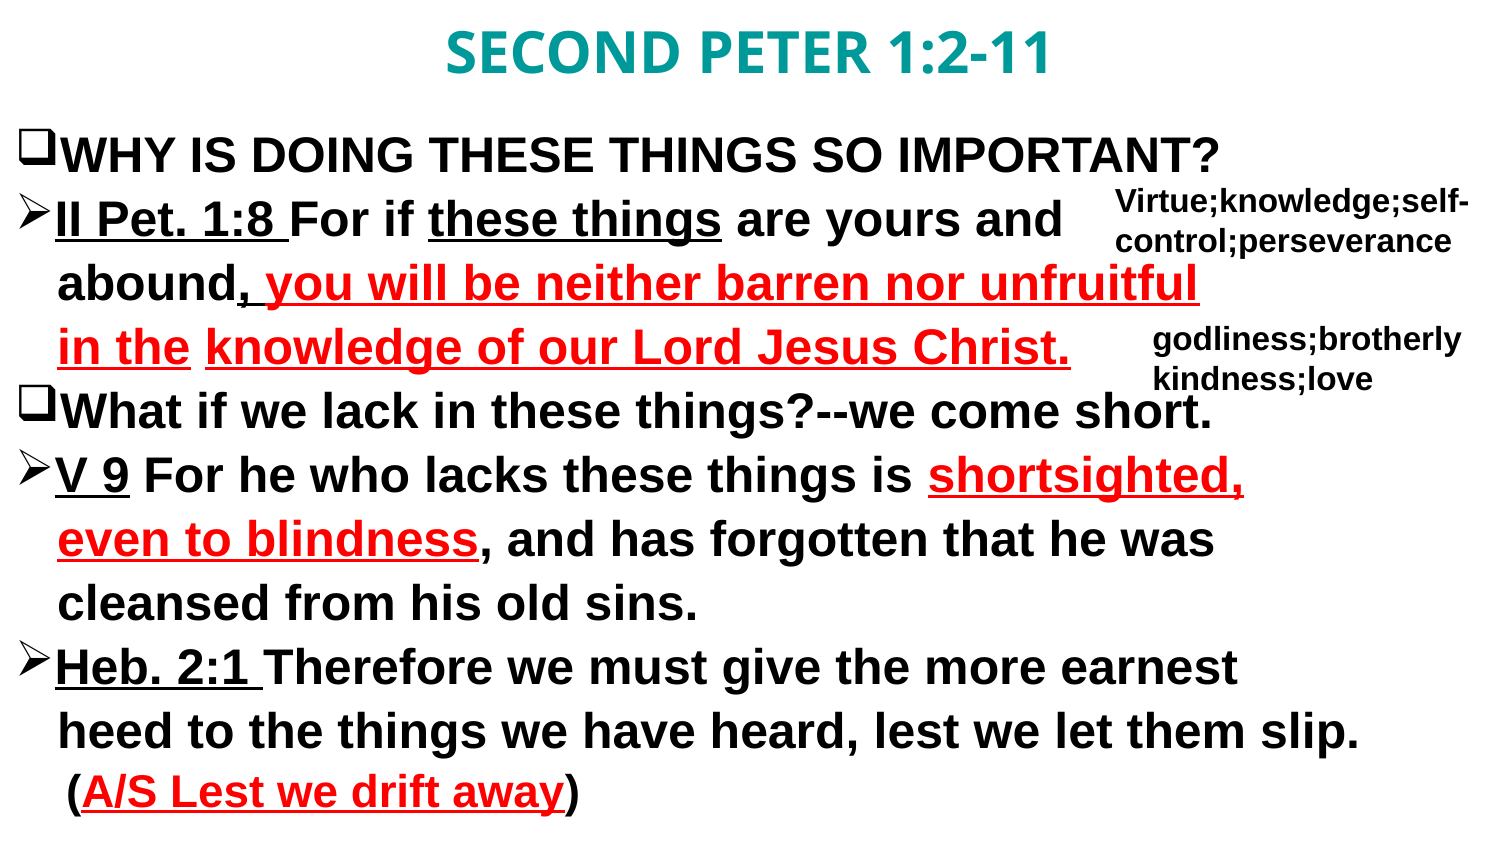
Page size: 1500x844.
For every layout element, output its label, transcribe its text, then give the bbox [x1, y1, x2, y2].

subtitle WHY IS DOING THESE THINGS SO IMPORTANT? II Pet. 1:8 For if these things are yours and abound, you will be neither barren nor unfruitful in the knowledge of our Lord Jesus Christ. What if we lack in these things?--we come short. V 9 For he who lacks these things is shortsighted, even to blindness, and has forgotten that he was cleansed from his old sins. Heb. 2:1 Therefore we must give the more earnest heed to the things we have heard, lest we let them slip. (A/S Lest we drift away) [0, 121, 1500, 844]
text_box Virtue;knowledge;self-control;perseverance [1099, 171, 1500, 267]
text_box godliness;brotherly kindness;love [1137, 309, 1500, 404]
